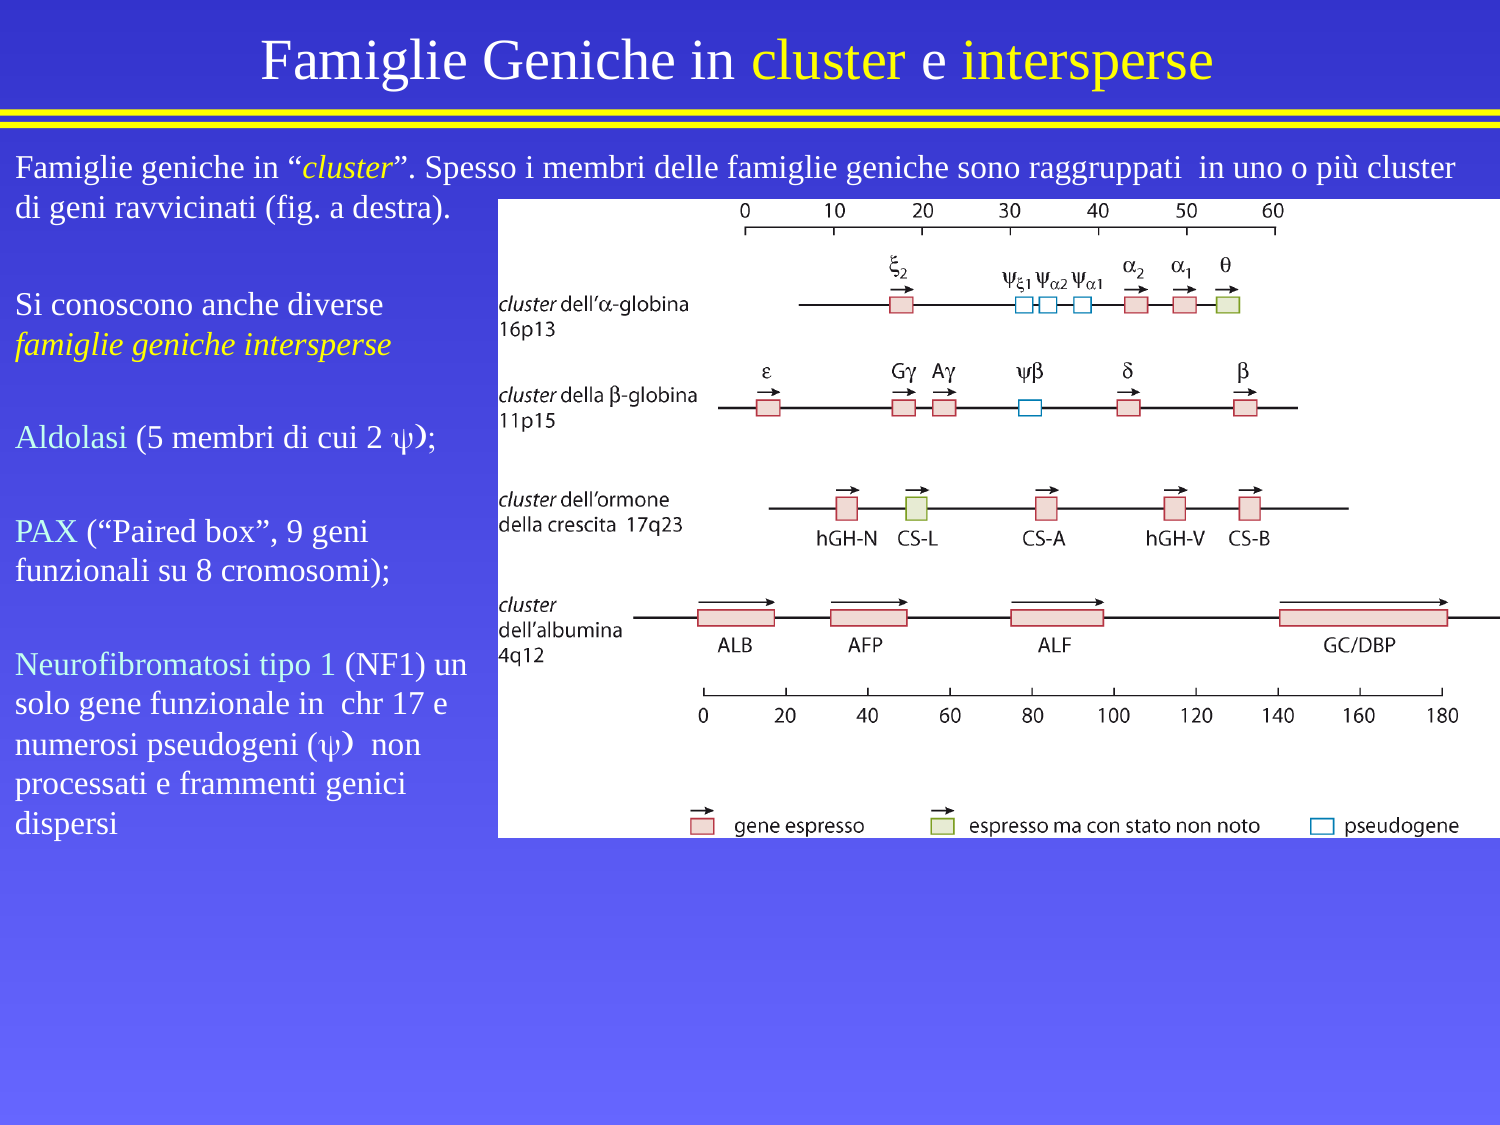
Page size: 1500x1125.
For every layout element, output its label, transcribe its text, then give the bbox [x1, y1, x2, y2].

list Famiglie geniche in “cluster”. Spesso i membri delle famiglie geniche sono raggruppati in uno o più cluster di geni ravvicinati (fig. a destra). [0, 137, 1500, 263]
text_box Si conoscono anche diverse famiglie geniche intersperse Aldolasi (5 membri di cui 2 y); PAX (“Paired box”, 9 geni funzionali su 8 cromosomi); Neurofibromatosi tipo 1 (NF1) un solo gene funzionale in chr 17 e numerosi pseudogeni (y) non processati e frammenti genici dispersi [0, 275, 513, 975]
title Famiglie Geniche in cluster e intersperse [99, 0, 1375, 112]
picture [498, 199, 1500, 838]
